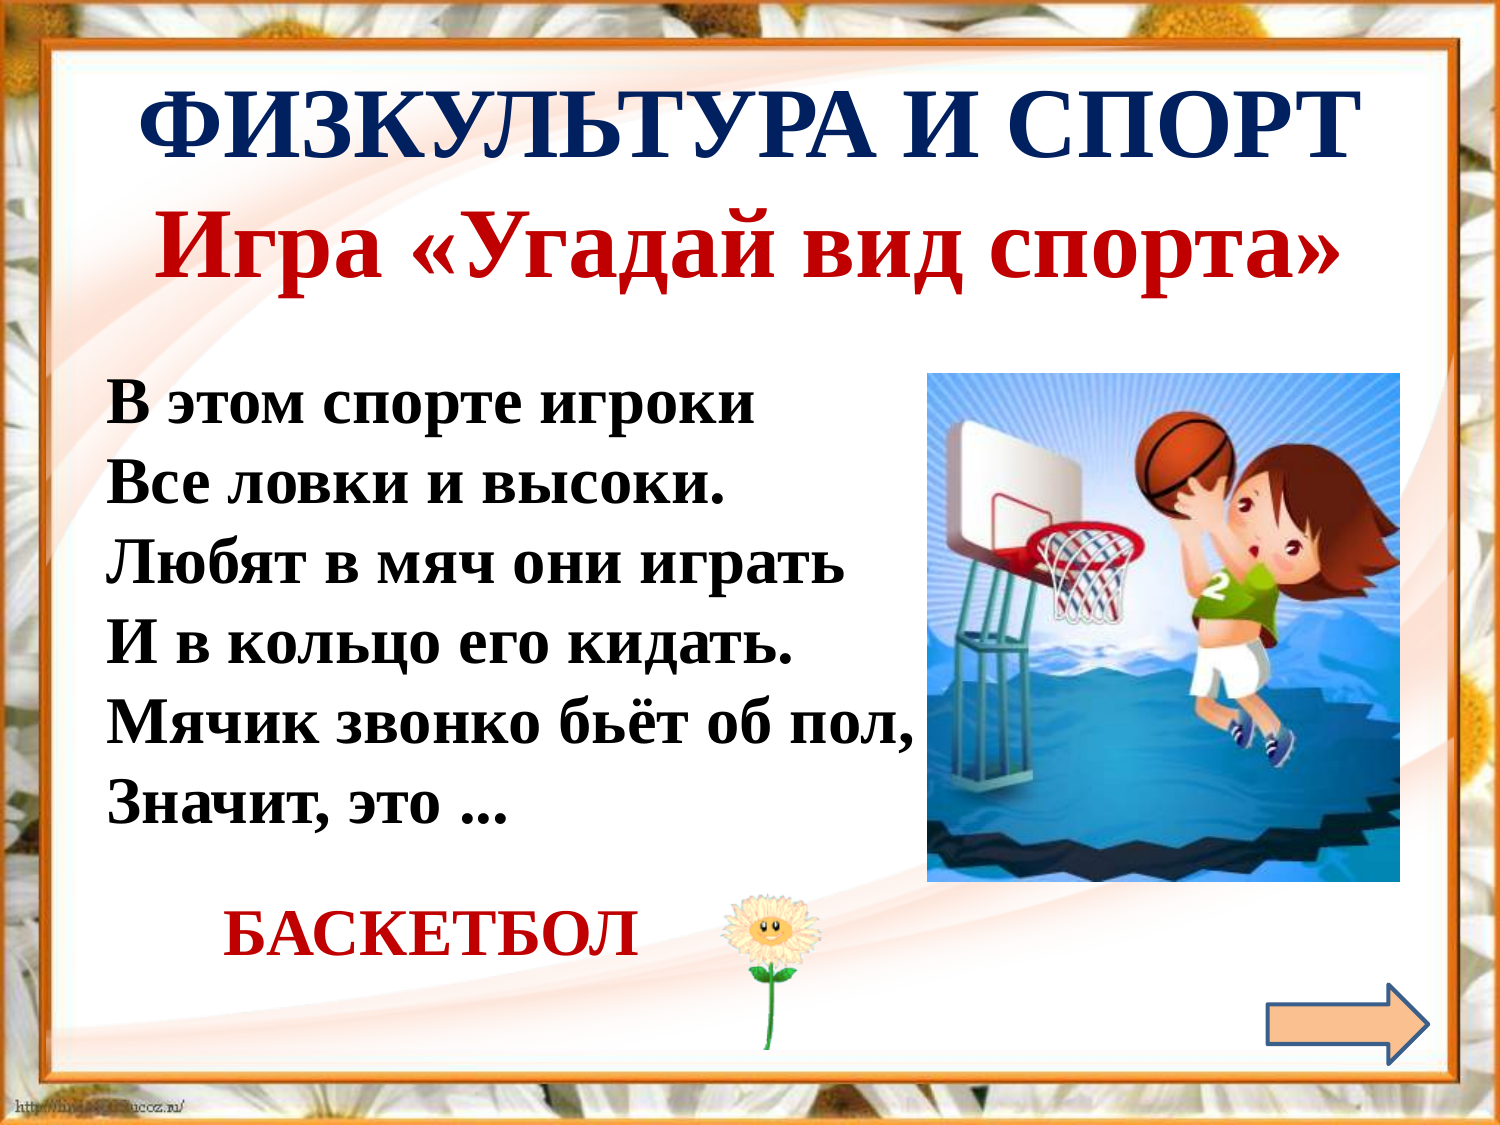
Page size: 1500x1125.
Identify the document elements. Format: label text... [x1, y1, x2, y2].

picture [926, 373, 1400, 882]
text_box [1265, 982, 1431, 1066]
text_box БАСКЕТБОЛ [208, 881, 655, 976]
text_box В этом спорте игроки Все ловки и высоки. Любят в мяч они играть И в кольцо его кидать. Мячик звонко бьёт об пол, Значит, это ... [91, 349, 943, 845]
picture [0, 0, 1500, 1125]
picture [696, 892, 846, 1050]
text_box ФИЗКУЛЬТУРА И СПОРТ Игра «Угадай вид спорта» [64, 50, 1436, 305]
